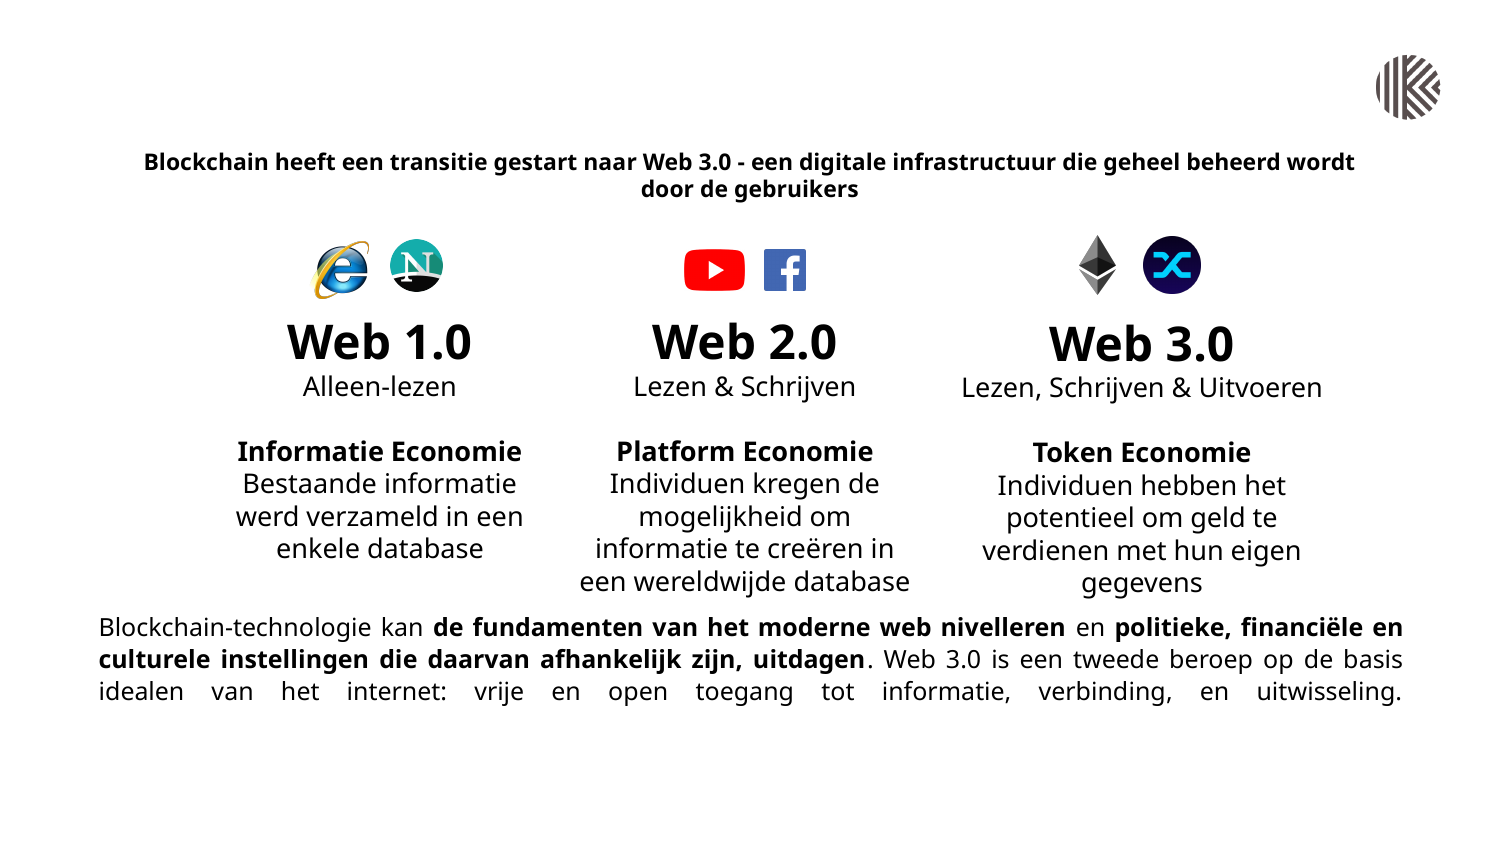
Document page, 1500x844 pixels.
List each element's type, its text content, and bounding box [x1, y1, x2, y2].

picture [390, 239, 443, 292]
text_box Web 1.0 Alleen-lezen Informatie Economie Bestaande informatie werd verzameld in een enkele database [197, 296, 563, 627]
picture [764, 249, 807, 291]
text_box Blockchain-technologie kan de fundamenten van het moderne web nivelleren en politieke, financiële en culturele instellingen die daarvan afhankelijk zijn, uitdagen. Web 3.0 is een tweede beroep op de basis idealen van het internet: vrije en open toegang tot informatie, verbinding, en uitwisseling. [83, 338, 1420, 831]
picture [308, 241, 369, 299]
text_box Web 3.0 Lezen, Schrijven & Uitvoeren Token Economie Individuen hebben het potentieel om geld te verdienen met hun eigen gegevens [934, 298, 1350, 623]
picture [1079, 235, 1117, 296]
text_box Blockchain heeft een transitie gestart naar Web 3.0 - een digitale infrastructuur die geheel beheerd wordt door de gebruikers [120, 131, 1380, 193]
picture [1143, 236, 1201, 294]
text_box Web 2.0 Lezen & Schrijven Platform Economie Individuen kregen de mogelijkheid om informatie te creëren in een wereldwijde database [562, 296, 928, 604]
picture [684, 249, 745, 291]
picture [1366, 47, 1450, 128]
